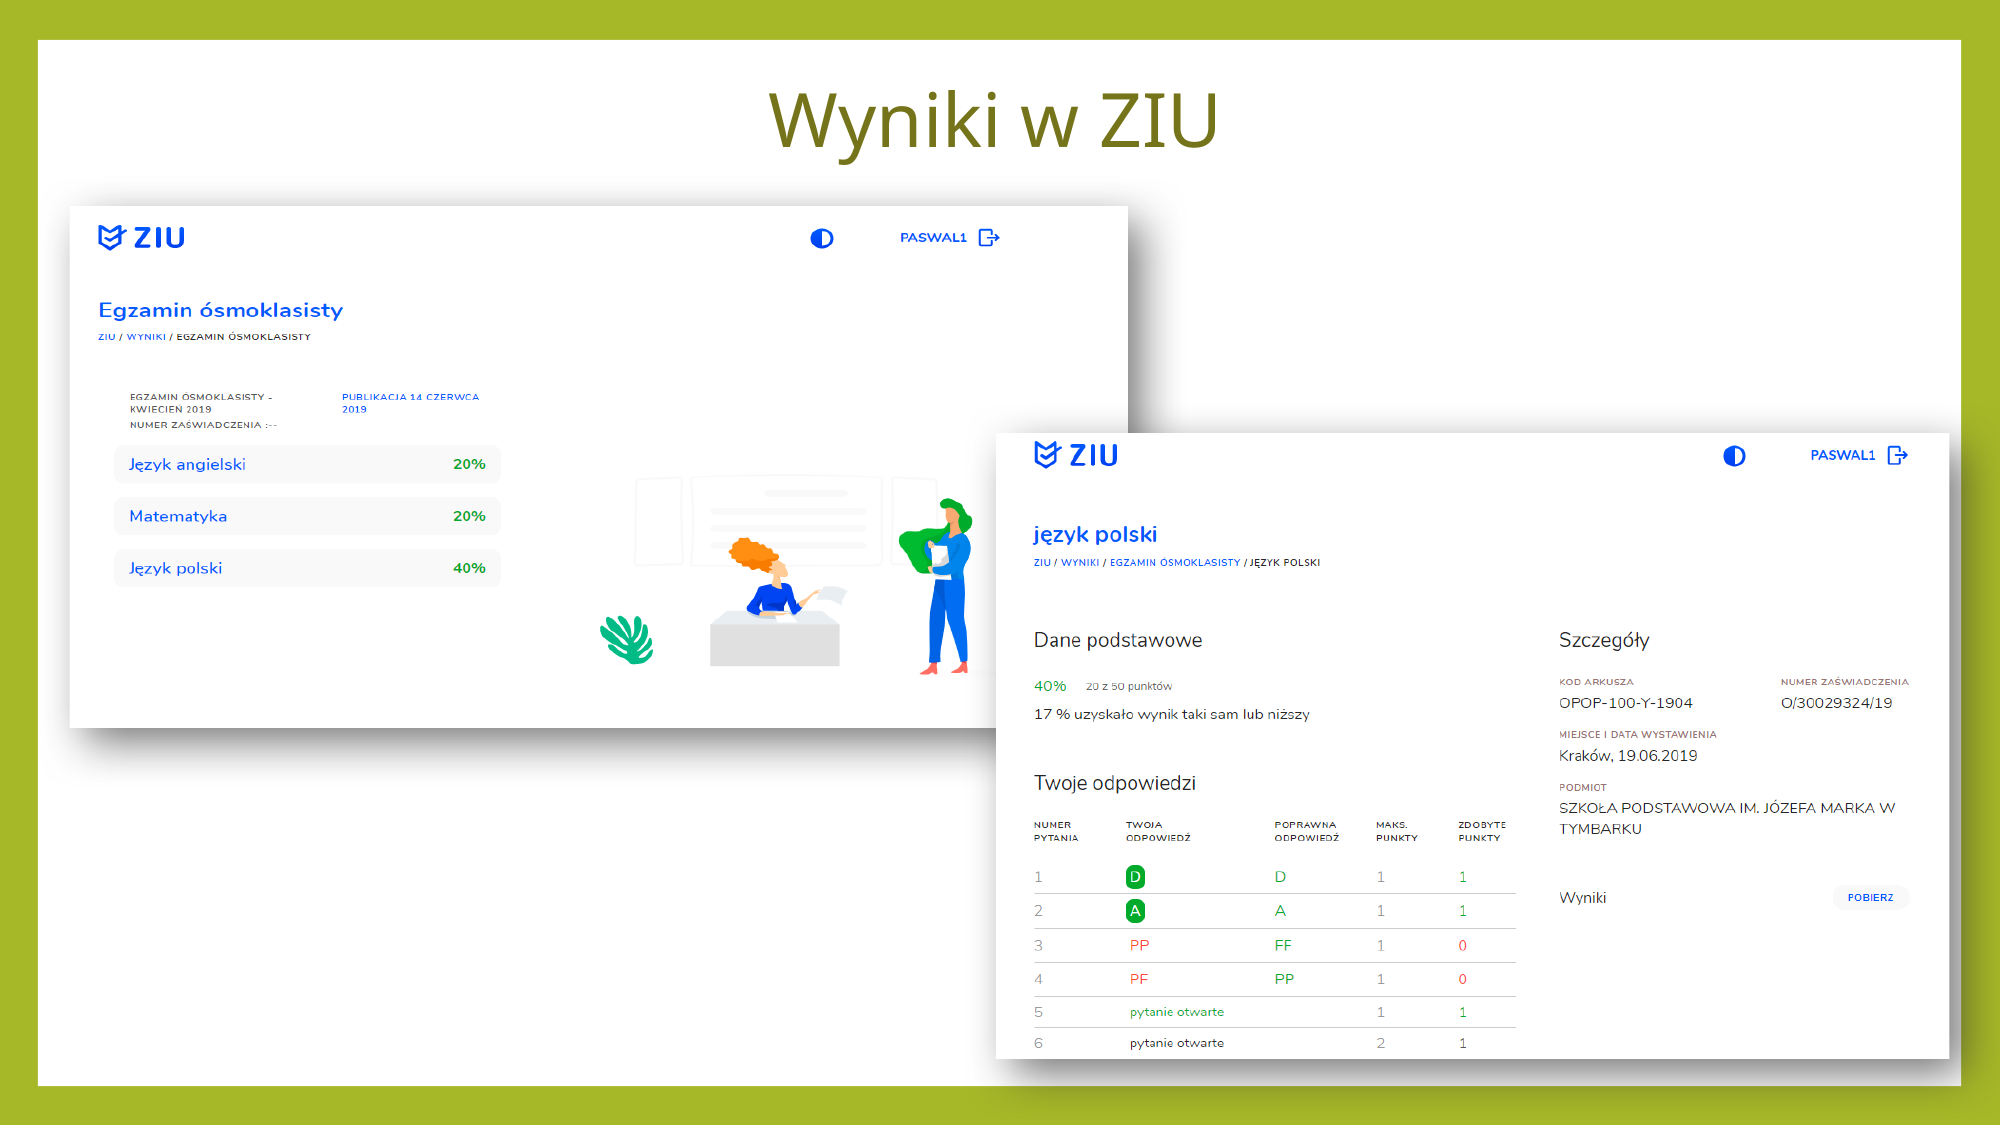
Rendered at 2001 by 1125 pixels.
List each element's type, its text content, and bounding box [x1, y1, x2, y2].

title Wyniki w ZIU [186, 12, 1806, 235]
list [995, 433, 1950, 1059]
picture [69, 205, 1129, 728]
